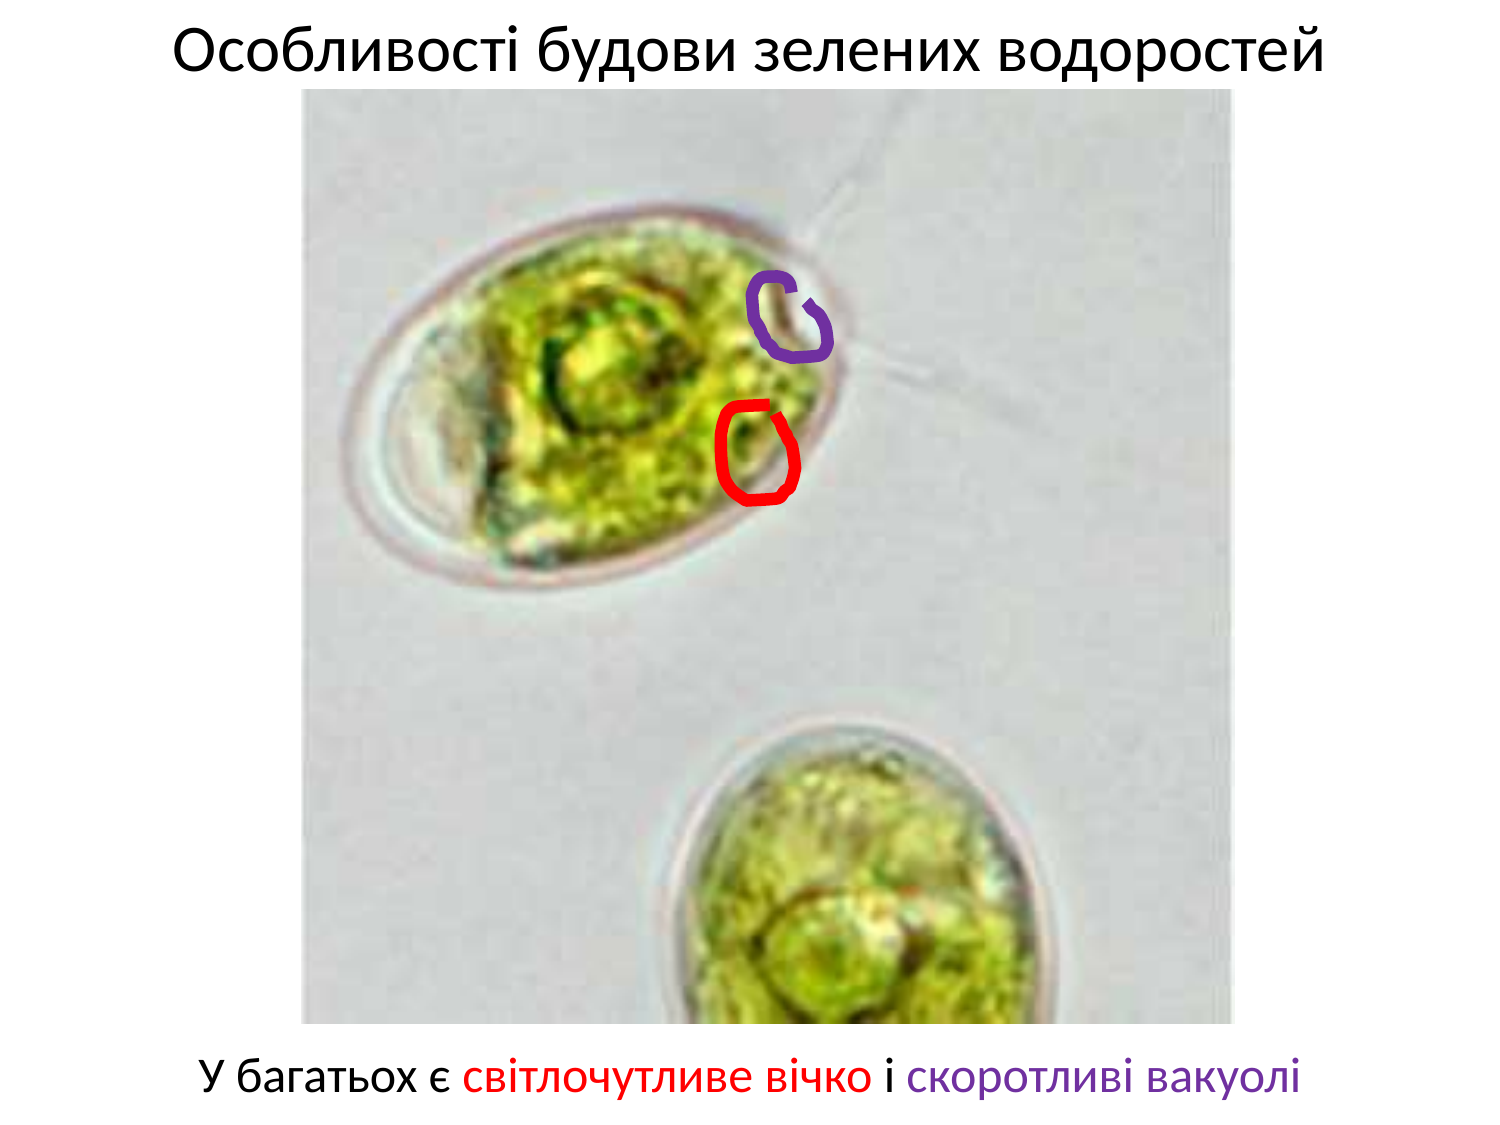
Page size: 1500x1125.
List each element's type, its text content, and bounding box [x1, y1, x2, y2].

list У багатьох є світлочутливе вічко і скоротливі вакуолі [75, 1035, 1425, 1106]
title Особливості будови зелених водоростей [75, 0, 1425, 90]
picture [300, 89, 1235, 1024]
